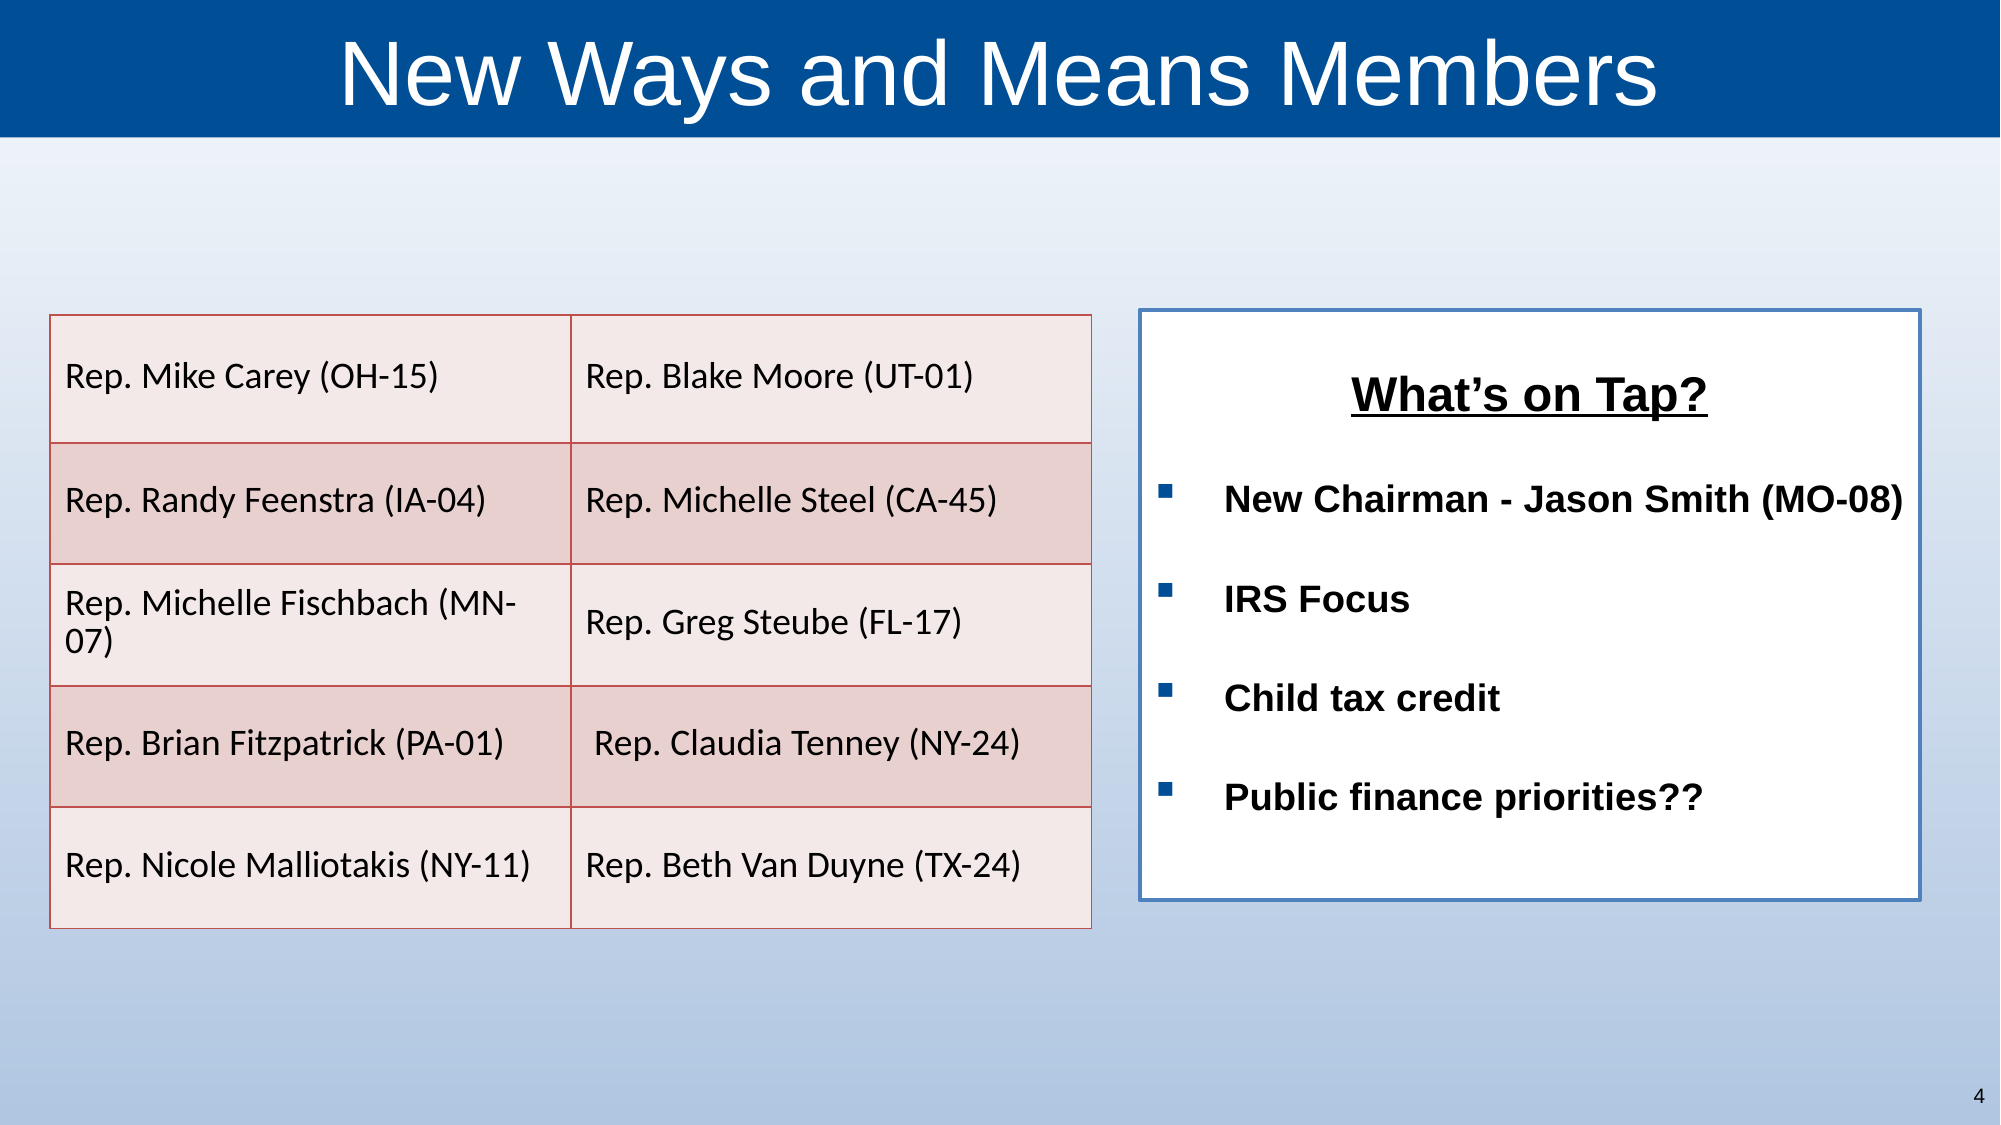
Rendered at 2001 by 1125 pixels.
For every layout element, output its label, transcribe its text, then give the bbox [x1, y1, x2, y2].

list What’s on Tap? New Chairman - Jason Smith (MO-08) IRS Focus Child tax credit Public finance priorities?? [1138, 308, 1922, 902]
table_header Rep. Blake Moore (UT-01) [572, 316, 1091, 442]
table_cell Rep. Nicole Malliotakis (NY-11) [51, 808, 570, 928]
table_cell Rep. Greg Steube (FL-17) [572, 565, 1091, 685]
table_cell Rep. Claudia Tenney (NY-24) [572, 687, 1091, 806]
table_cell Rep. Brian Fitzpatrick (PA-01) [51, 687, 570, 806]
table_cell Rep. Michelle Fischbach (MN-07) [51, 565, 570, 685]
table_cell Rep. Beth Van Duyne (TX-24) [572, 808, 1091, 928]
title New Ways and Means Members [0, 0, 2000, 138]
table_header Rep. Mike Carey (OH-15) [51, 316, 570, 442]
slide_number 4 [1533, 1074, 2000, 1124]
table_cell Rep. Randy Feenstra (IA-04) [51, 444, 570, 563]
table_cell Rep. Michelle Steel (CA-45) [572, 444, 1091, 563]
